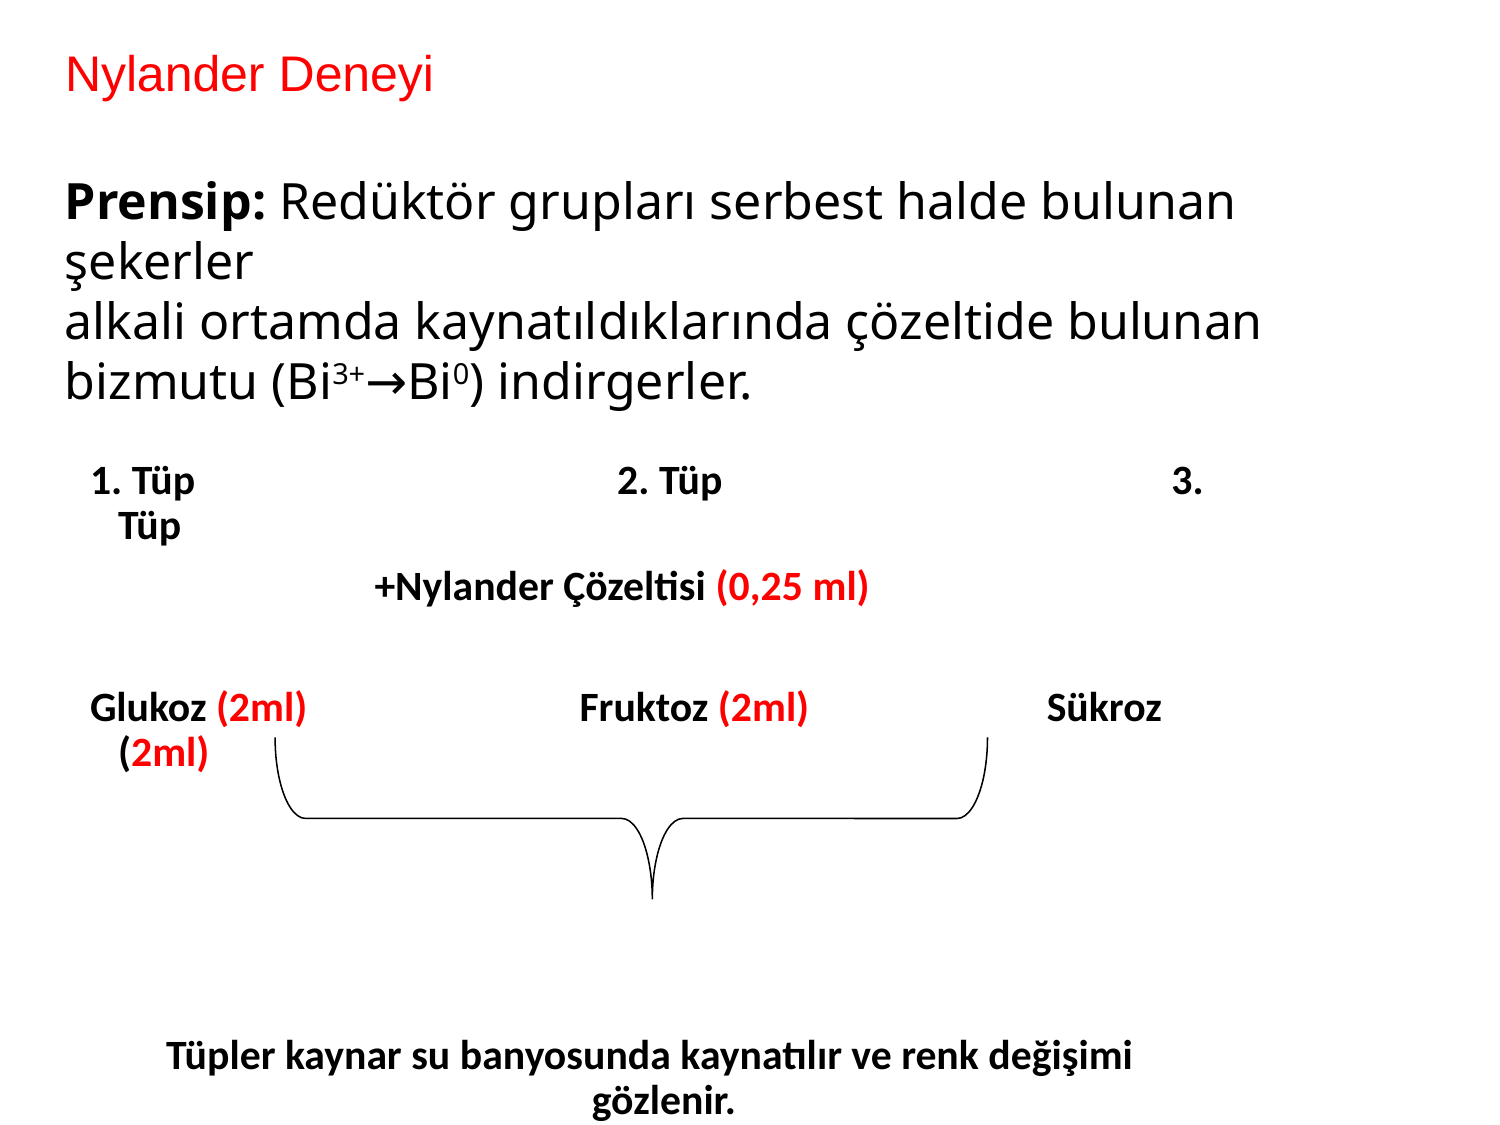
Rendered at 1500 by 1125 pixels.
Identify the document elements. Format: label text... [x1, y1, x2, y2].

text_box [275, 737, 988, 900]
list 1. Tüp 2. Tüp 3. Tüp +Nylander Çözeltisi (0,25 ml) Glukoz (2ml) Fruktoz (2ml) Sükroz (2ml) Tüpler kaynar su banyosunda kaynatılır ve renk değişimi gözlenir. [75, 450, 1225, 1125]
text_box Prensip: Redüktör grupları serbest halde bulunan şekerler alkali ortamda kaynatıldıklarında çözeltide bulunan bizmutu (Bi3+→Bi0) indirgerler. [50, 162, 1425, 418]
title Nylander Deneyi [50, 42, 1329, 107]
